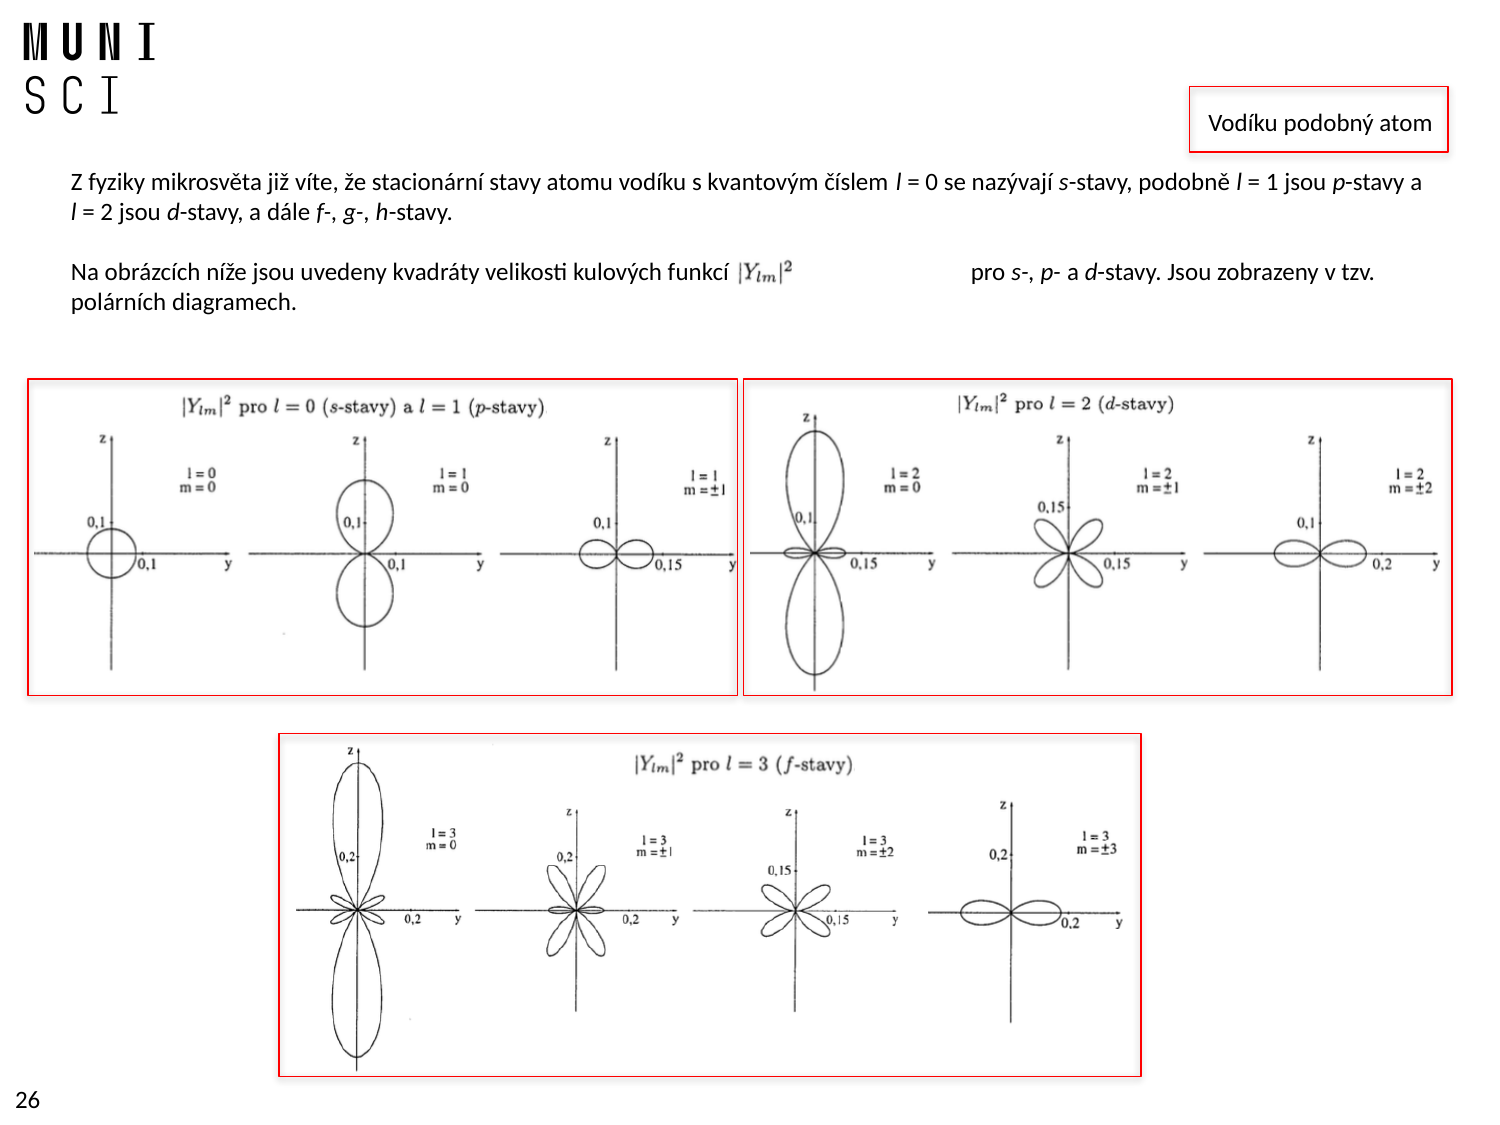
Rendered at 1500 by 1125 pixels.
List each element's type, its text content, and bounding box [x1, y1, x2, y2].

picture [179, 390, 547, 423]
text_box [1189, 86, 1449, 153]
picture [736, 256, 795, 286]
text_box Vodíku podobný atom Z fyziky mikrosvěta již víte, že stacionární stavy atomu vodíku s kvantovým číslem l = 0 se nazývají s-stavy, podobně l = 1 jsou p-stavy a l = 2 jsou d-stavy, a dále f-, g-, h-stavy. Na obrázcích níže jsou uvedeny kvadráty velikosti kulových funkcí pro s-, p- a d-stavy. Jsou zobrazeny v tzv. polárních diagramech. [55, 98, 1448, 323]
picture [33, 390, 1447, 696]
text_box 26 [0, 1076, 56, 1122]
text_box [278, 733, 1142, 1077]
picture [296, 735, 905, 1077]
text_box [743, 378, 1453, 696]
text_box [27, 378, 738, 696]
picture [928, 793, 1131, 1025]
picture [0, 0, 178, 137]
